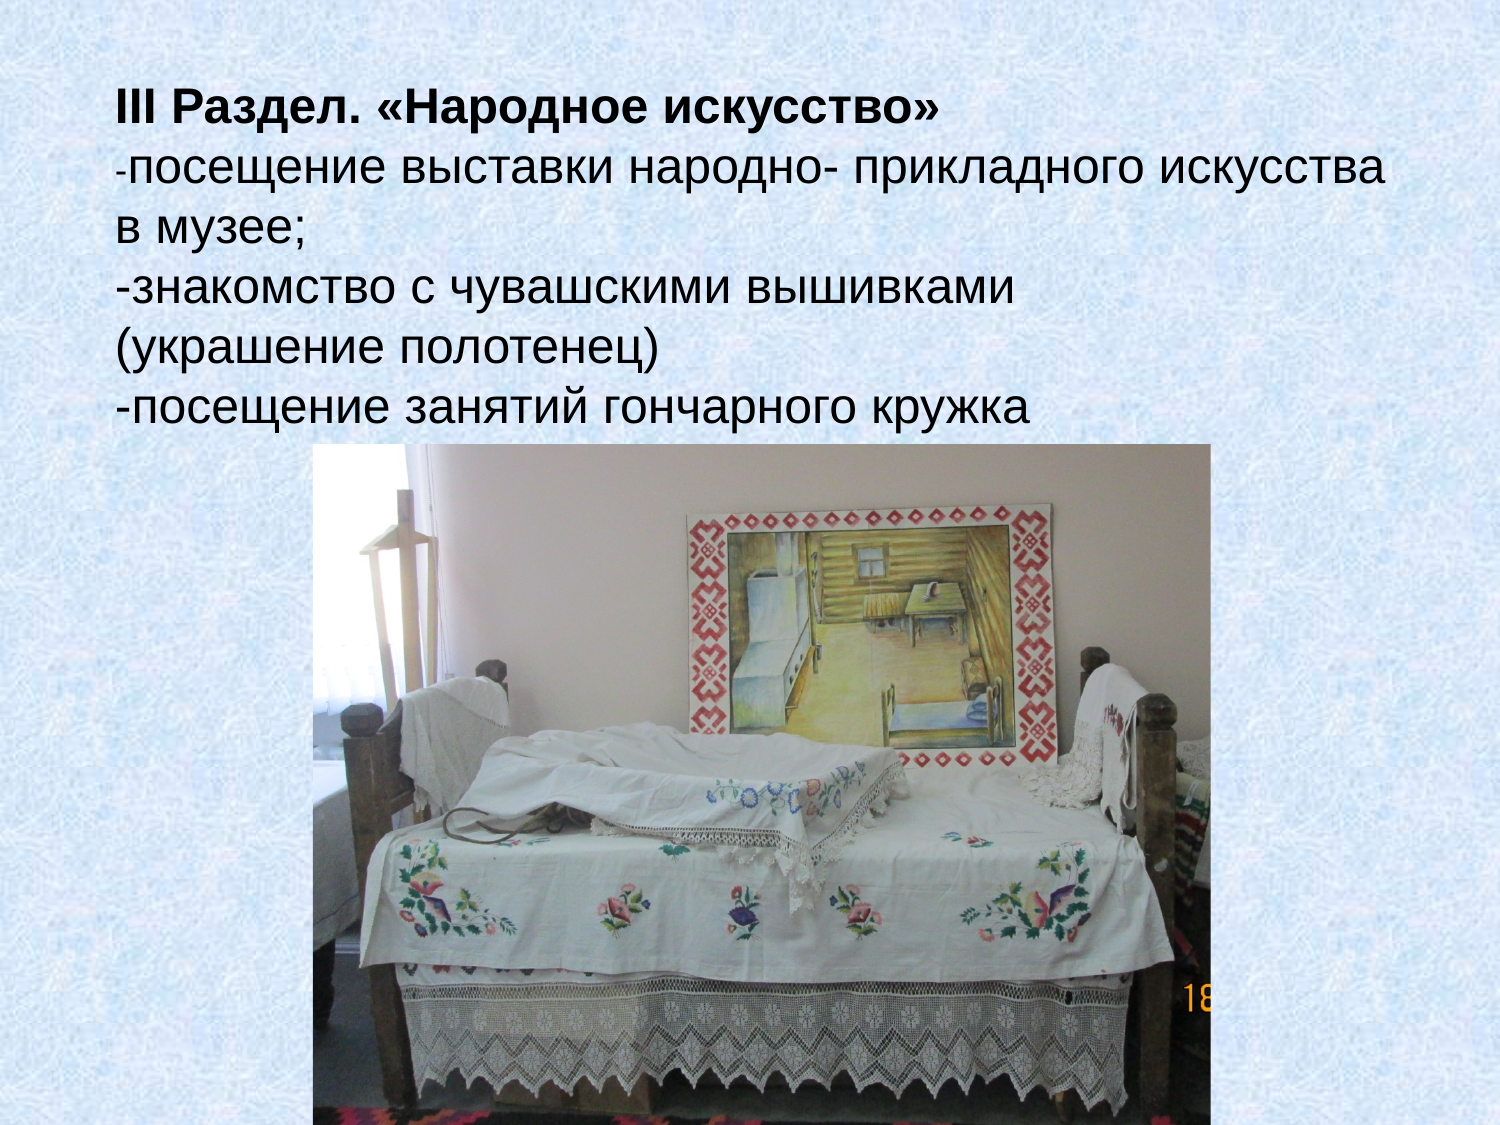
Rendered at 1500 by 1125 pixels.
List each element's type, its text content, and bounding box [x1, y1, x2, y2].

text_box III Раздел. «Народное искусство» -посещение выставки народно- прикладного искусства в музее; -знакомство с чувашскими вышивками (украшение полотенец) -посещение занятий гончарного кружка [100, 66, 1424, 442]
picture [0, 0, 1500, 1125]
